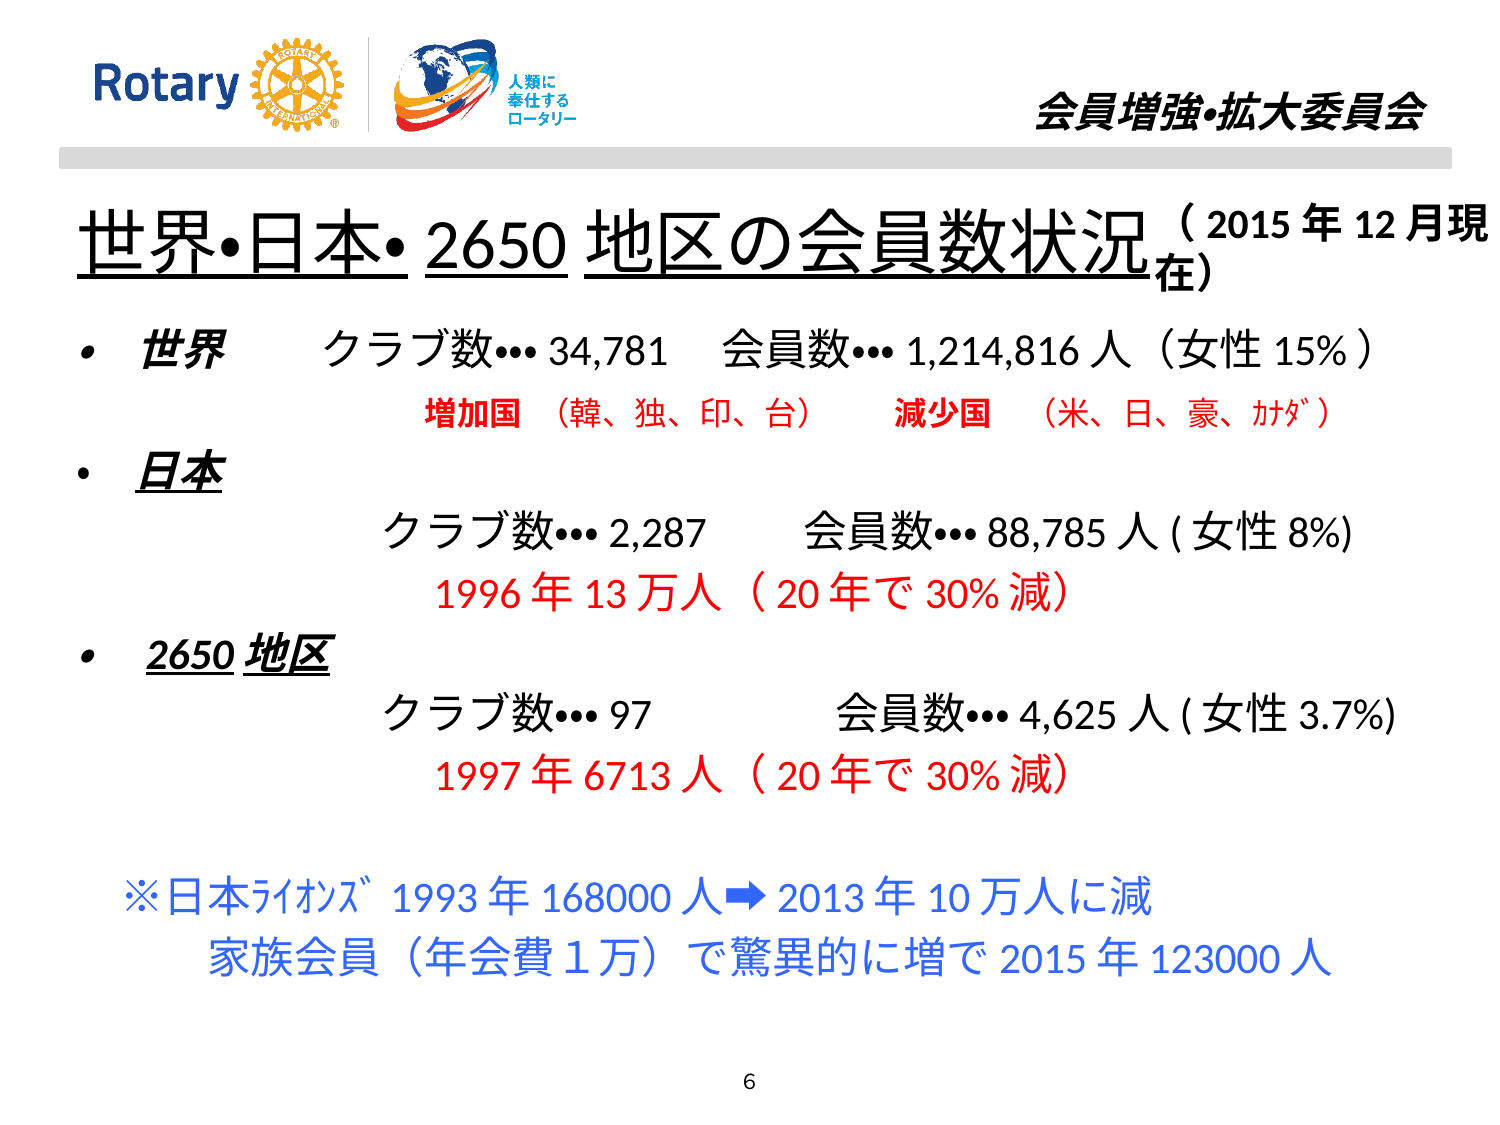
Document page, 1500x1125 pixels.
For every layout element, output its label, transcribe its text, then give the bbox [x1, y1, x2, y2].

text_box [59, 147, 1452, 169]
list ・ 世界 クラブ数・・・34,781 会員数・・・1,214,816人（女性15%） 増加国 （韓、独、印、台） 減少国 （米、日、豪、ｶﾅﾀﾞ） ・ 日本 クラブ数・・・2,287 会員数・・・88,785人(女性8%) 1996年13万人（20年で30%減） ・ 2650地区 クラブ数・・・97 会員数・・・4,625人(女性3.7%) 1997年6713人（20年で30%減） ※日本ﾗｲｵﾝｽﾞ1993年168000人➡2013年10万人に減 家族会員（年会費１万）で驚異的に増で2015年123000人 [61, 313, 1471, 1101]
text_box （2015年12月現在） [1139, 178, 1500, 317]
picture [95, 37, 576, 132]
text_box 会員増強・拡大委員会 [88, 78, 1439, 144]
text_box ６ [663, 1011, 836, 1100]
title 世界・日本・2650地区の会員数状況 [61, 184, 1139, 297]
